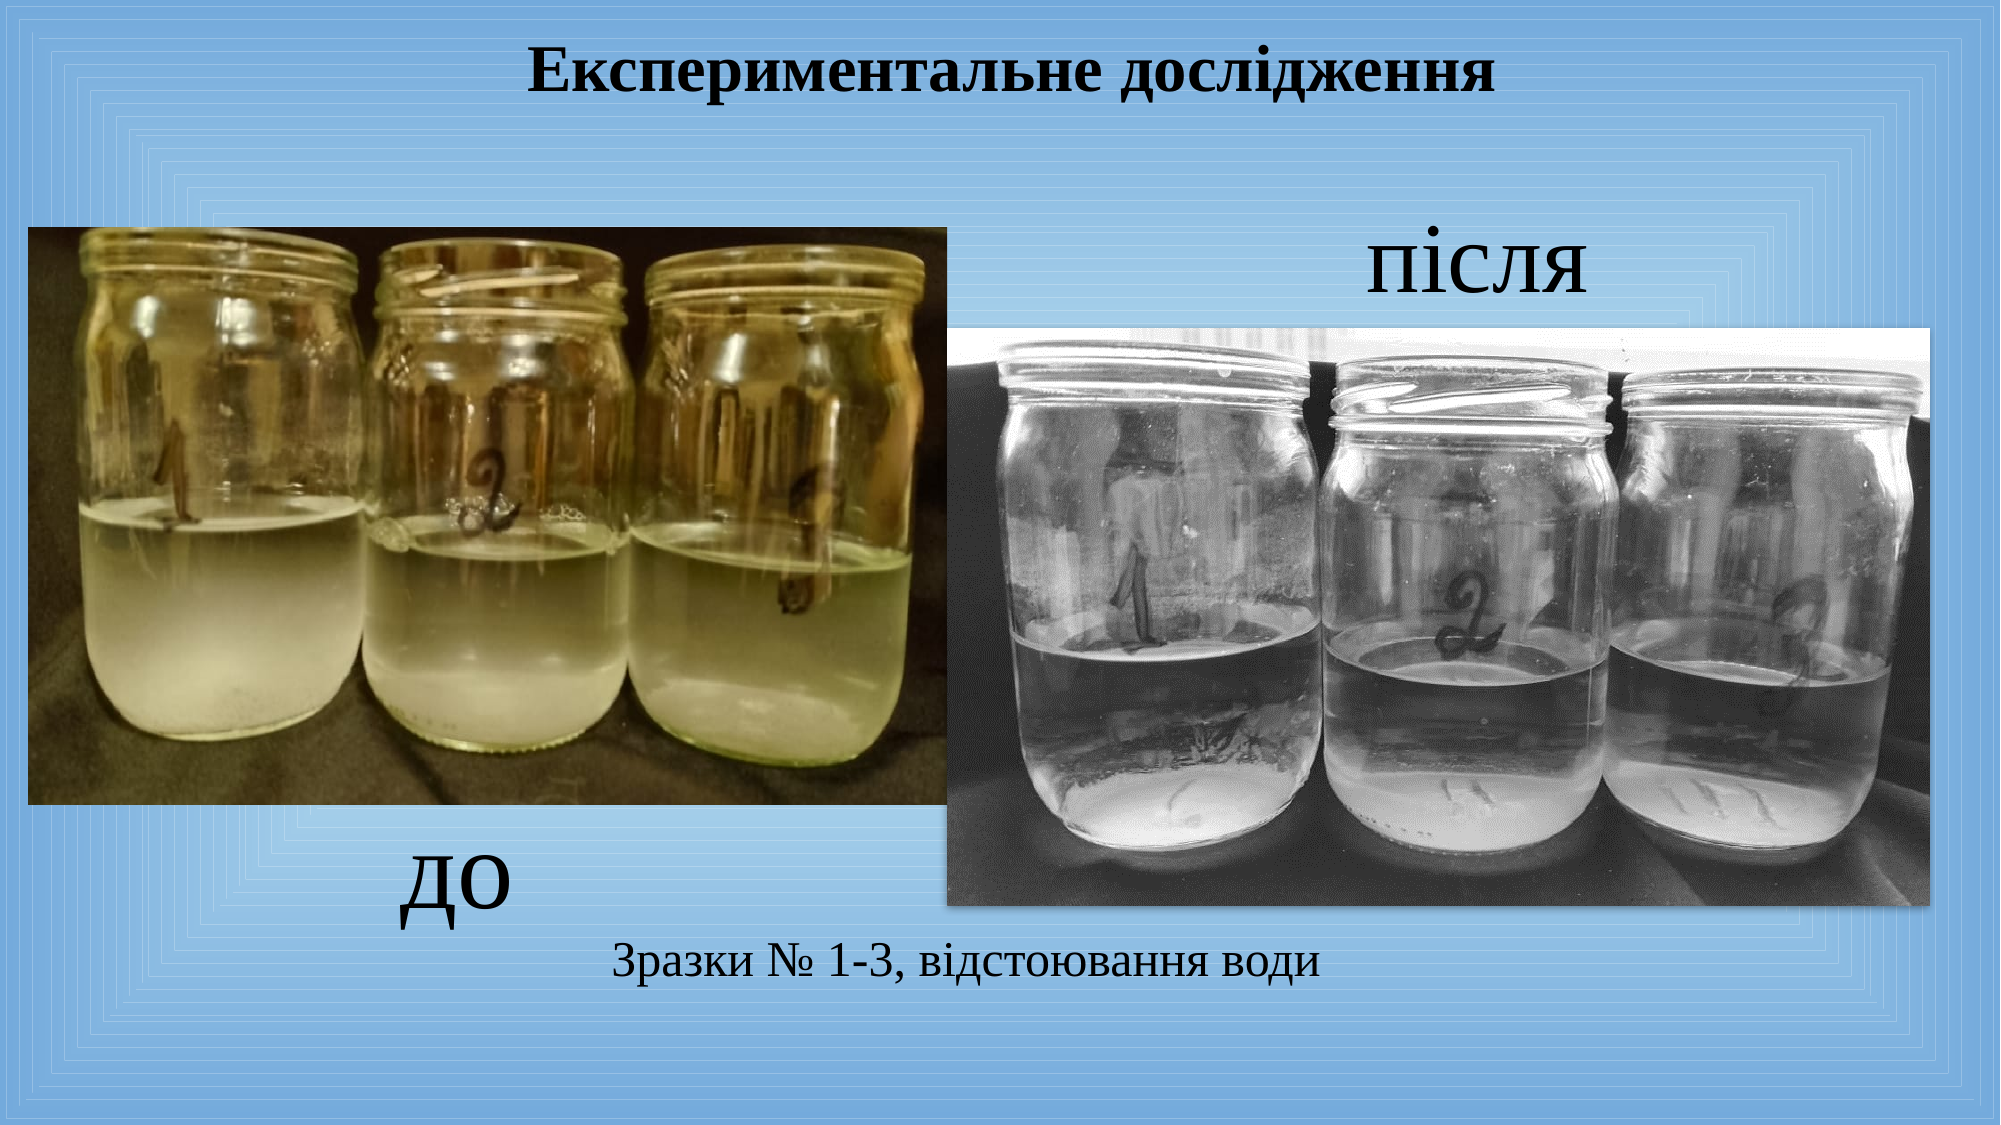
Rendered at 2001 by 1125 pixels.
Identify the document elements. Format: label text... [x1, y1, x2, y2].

text_box до [385, 815, 533, 939]
text_box Зразки № 1-3, відстоювання води [596, 919, 1349, 995]
text_box Експериментальне дослідження [512, 17, 1562, 112]
text_box після [1352, 185, 1623, 320]
picture [18, 227, 1931, 906]
